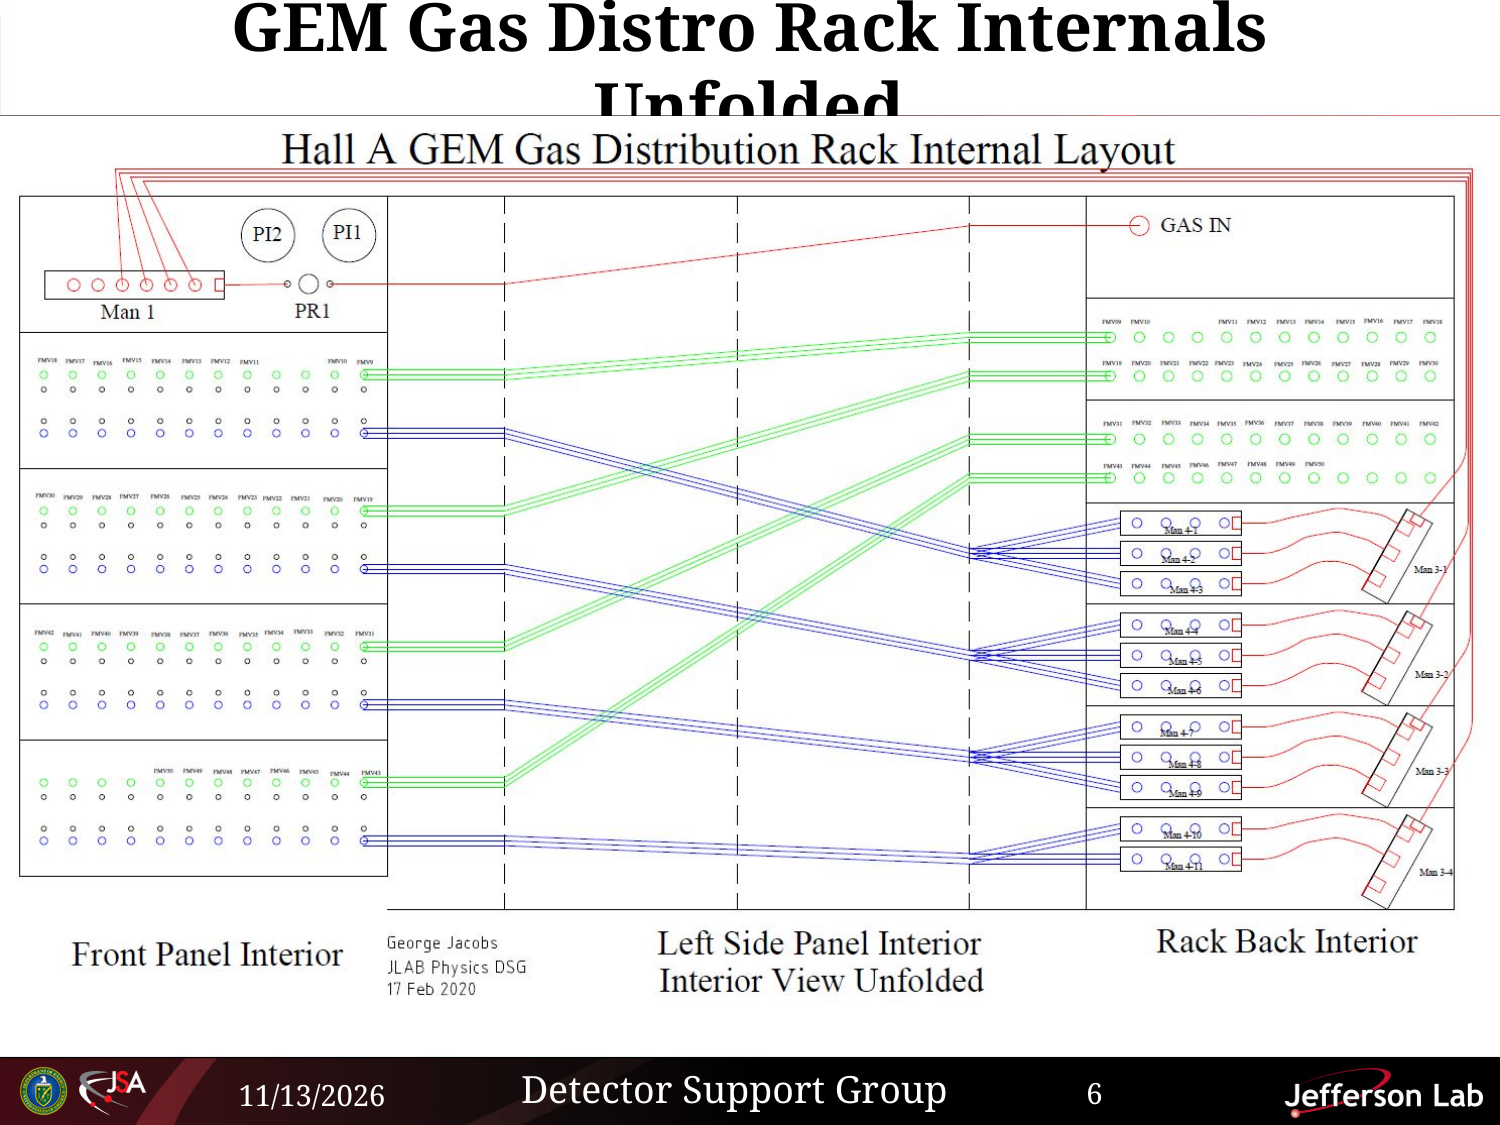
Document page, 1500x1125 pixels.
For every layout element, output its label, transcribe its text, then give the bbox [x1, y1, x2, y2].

footer Detector Support Group [506, 1058, 982, 1118]
picture [0, 0, 1500, 1125]
title GEM Gas Distro Rack Internals Unfolded [75, 31, 1425, 98]
